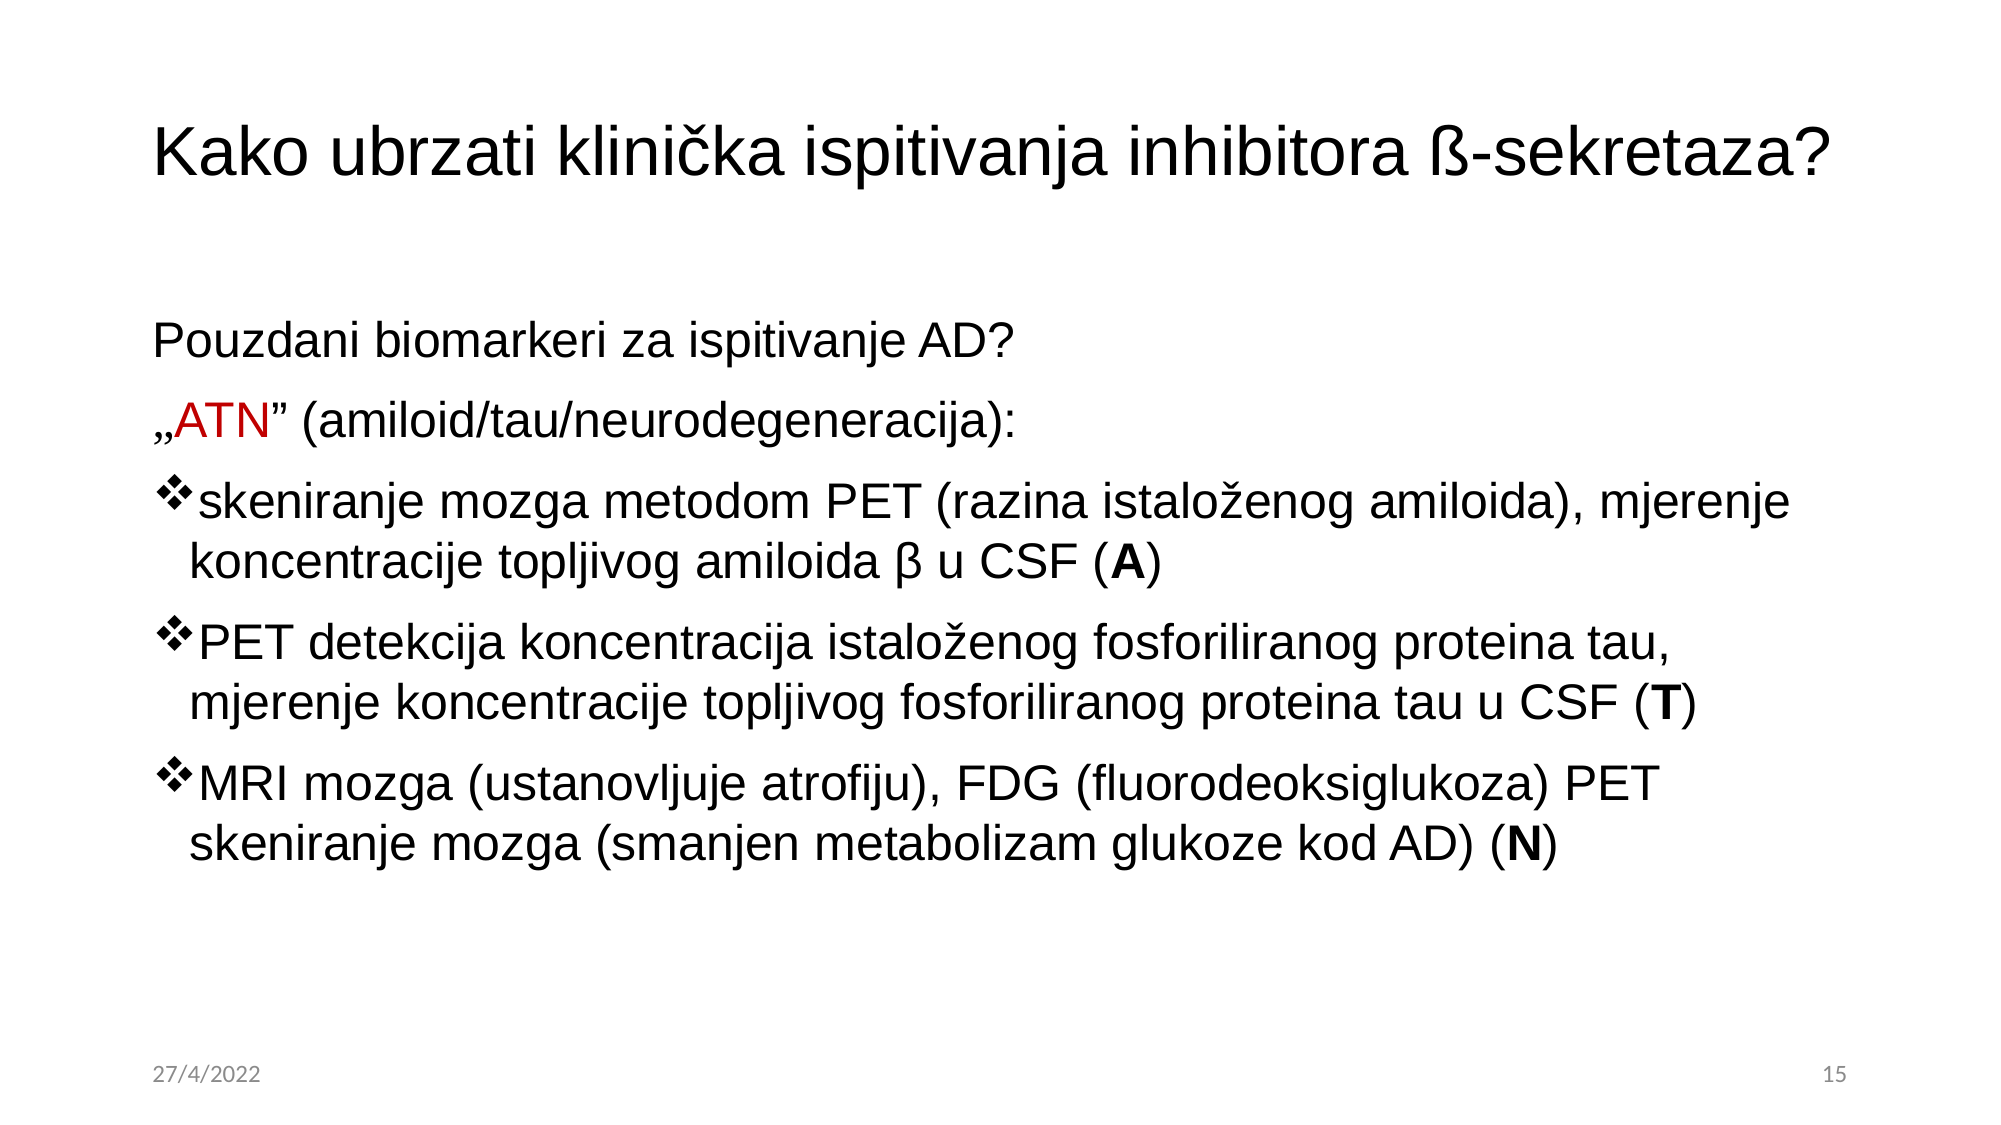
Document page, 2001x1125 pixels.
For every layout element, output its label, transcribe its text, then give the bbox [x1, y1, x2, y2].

slide_number 15 [1412, 1042, 1863, 1103]
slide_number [137, 1042, 588, 1103]
list Pouzdani biomarkeri za ispitivanje AD? „ATN” (amiloid/tau/neurodegeneracija): skeniranje mozga metodom PET (razina istaloženog amiloida), mjerenje koncentracije topljivog amiloida β u CSF (A) PET detekcija koncentracija istaloženog fosforiliranog proteina tau, mjerenje koncentracije topljivog fosforiliranog proteina tau u CSF (T) MRI mozga (ustanovljuje atrofiju), FDG (fluorodeoksiglukoza) PET skeniranje mozga (smanjen metabolizam glukoze kod AD) (N) [137, 299, 1863, 1014]
title Kako ubrzati klinička ispitivanja inhibitora ß-sekretaza? [137, 82, 1863, 299]
